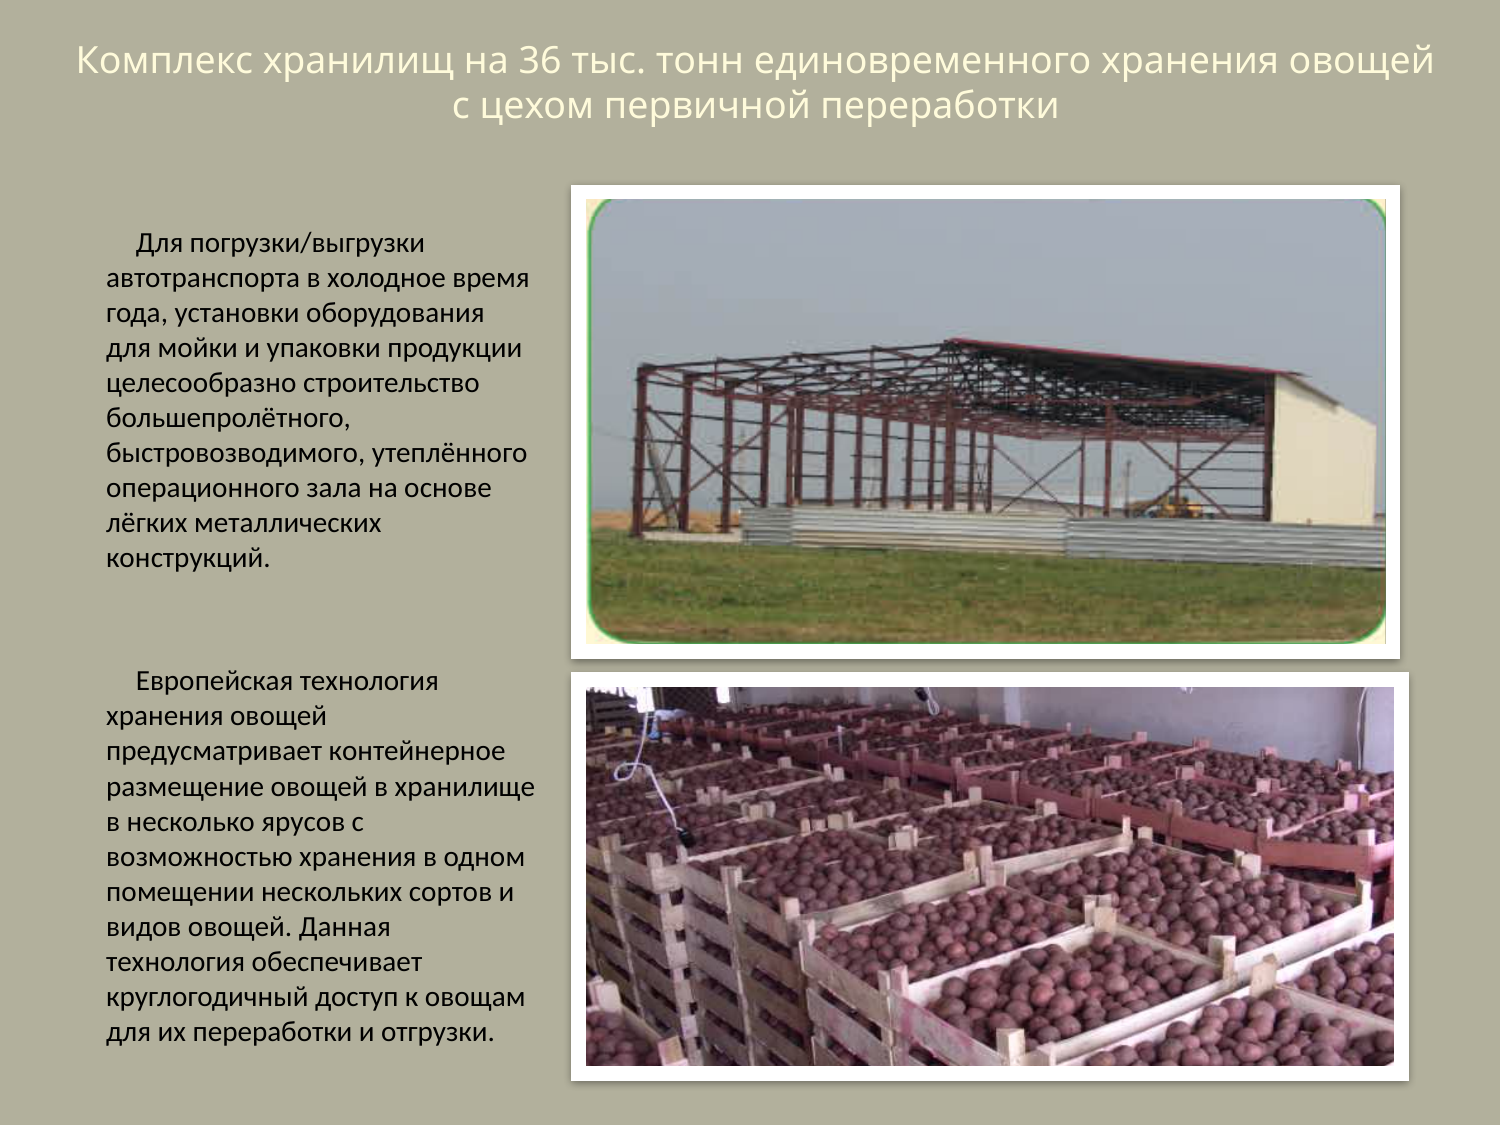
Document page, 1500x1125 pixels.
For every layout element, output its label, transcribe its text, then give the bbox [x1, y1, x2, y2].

picture [585, 686, 1395, 1067]
picture [585, 198, 1386, 645]
text_box Комплекс хранилищ на 36 тыс. тонн единовременного хранения овощей с цехом первичной переработки [46, 0, 1465, 176]
list Для погрузки/выгрузки автотранспорта в холодное время года, установки оборудования для мойки и упаковки продукции целесообразно строительство большепролётного, быстровозводимого, утеплённого операционного зала на основе лёгких металлических конструкций. Европейская технология хранения овощей предусматривает контейнерное размещение овощей в хранилище в несколько ярусов с возможностью хранения в одном помещении нескольких сортов и видов овощей. Данная технология обеспечивает круглогодичный доступ к овощам для их переработки и отгрузки. [46, 176, 551, 1079]
